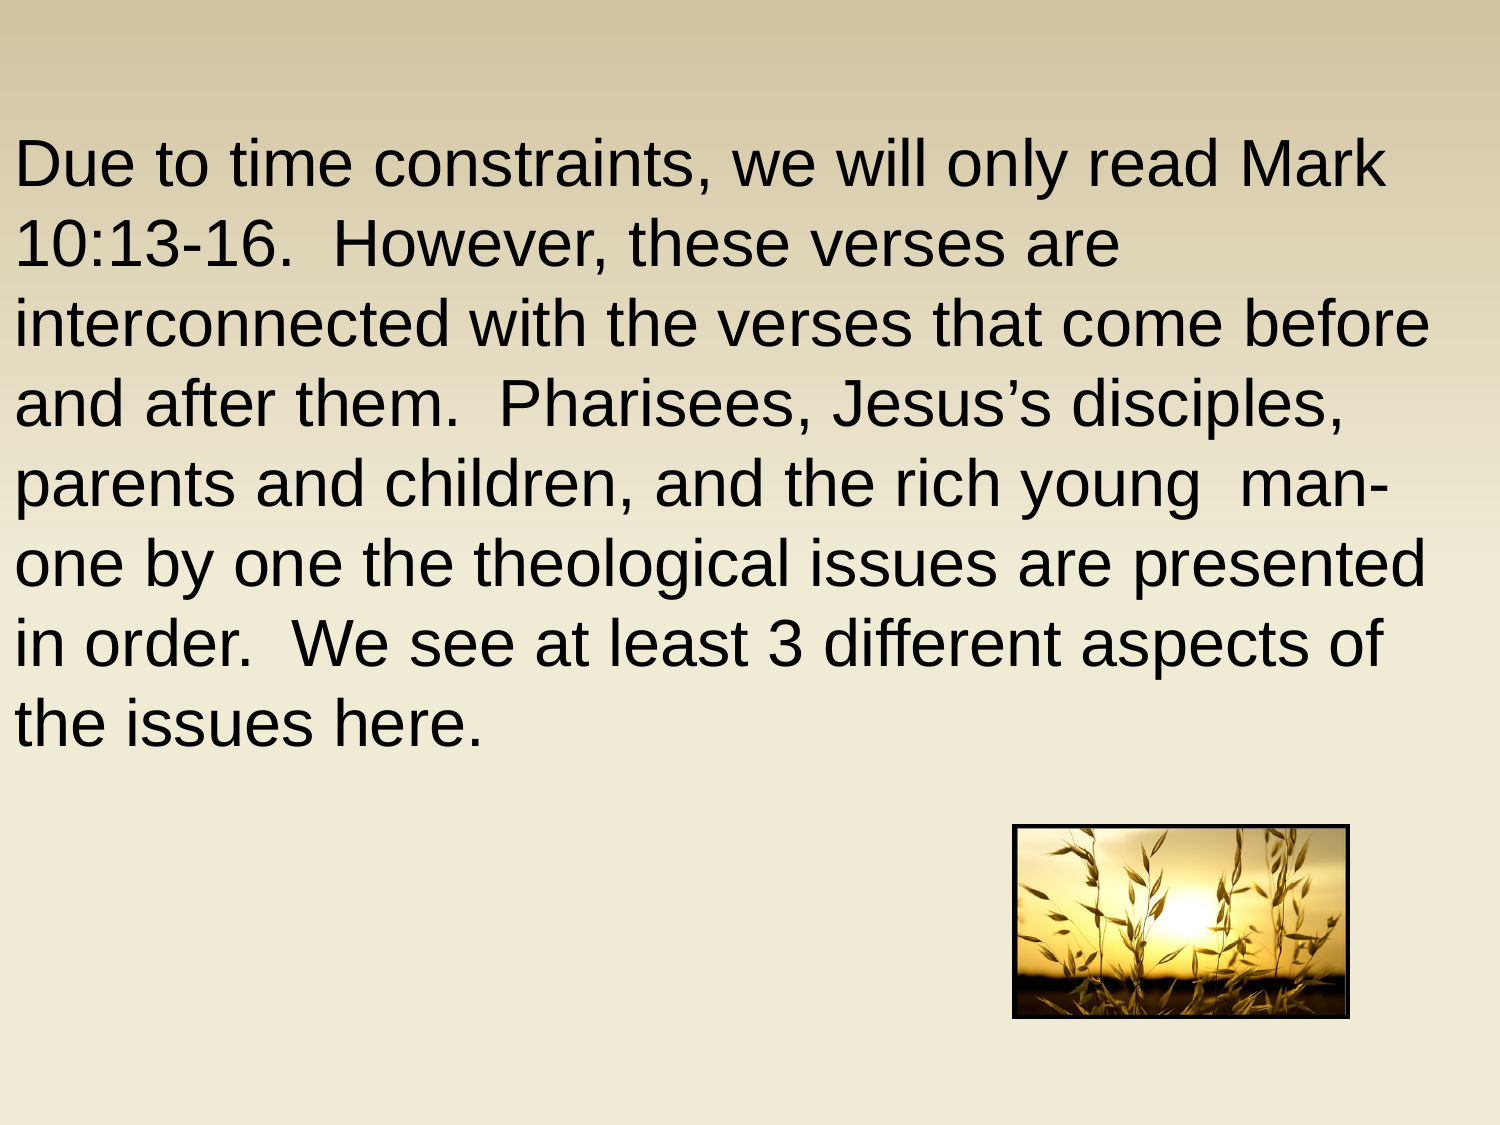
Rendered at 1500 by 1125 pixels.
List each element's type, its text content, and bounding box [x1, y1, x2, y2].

picture [1012, 824, 1351, 1020]
text_box Due to time constraints, we will only read Mark 10:13-16. However, these verses are interconnected with the verses that come before and after them. Pharisees, Jesus’s disciples, parents and children, and the rich young man- one by one the theological issues are presented in order. We see at least 3 different aspects of the issues here. [0, 112, 1500, 767]
